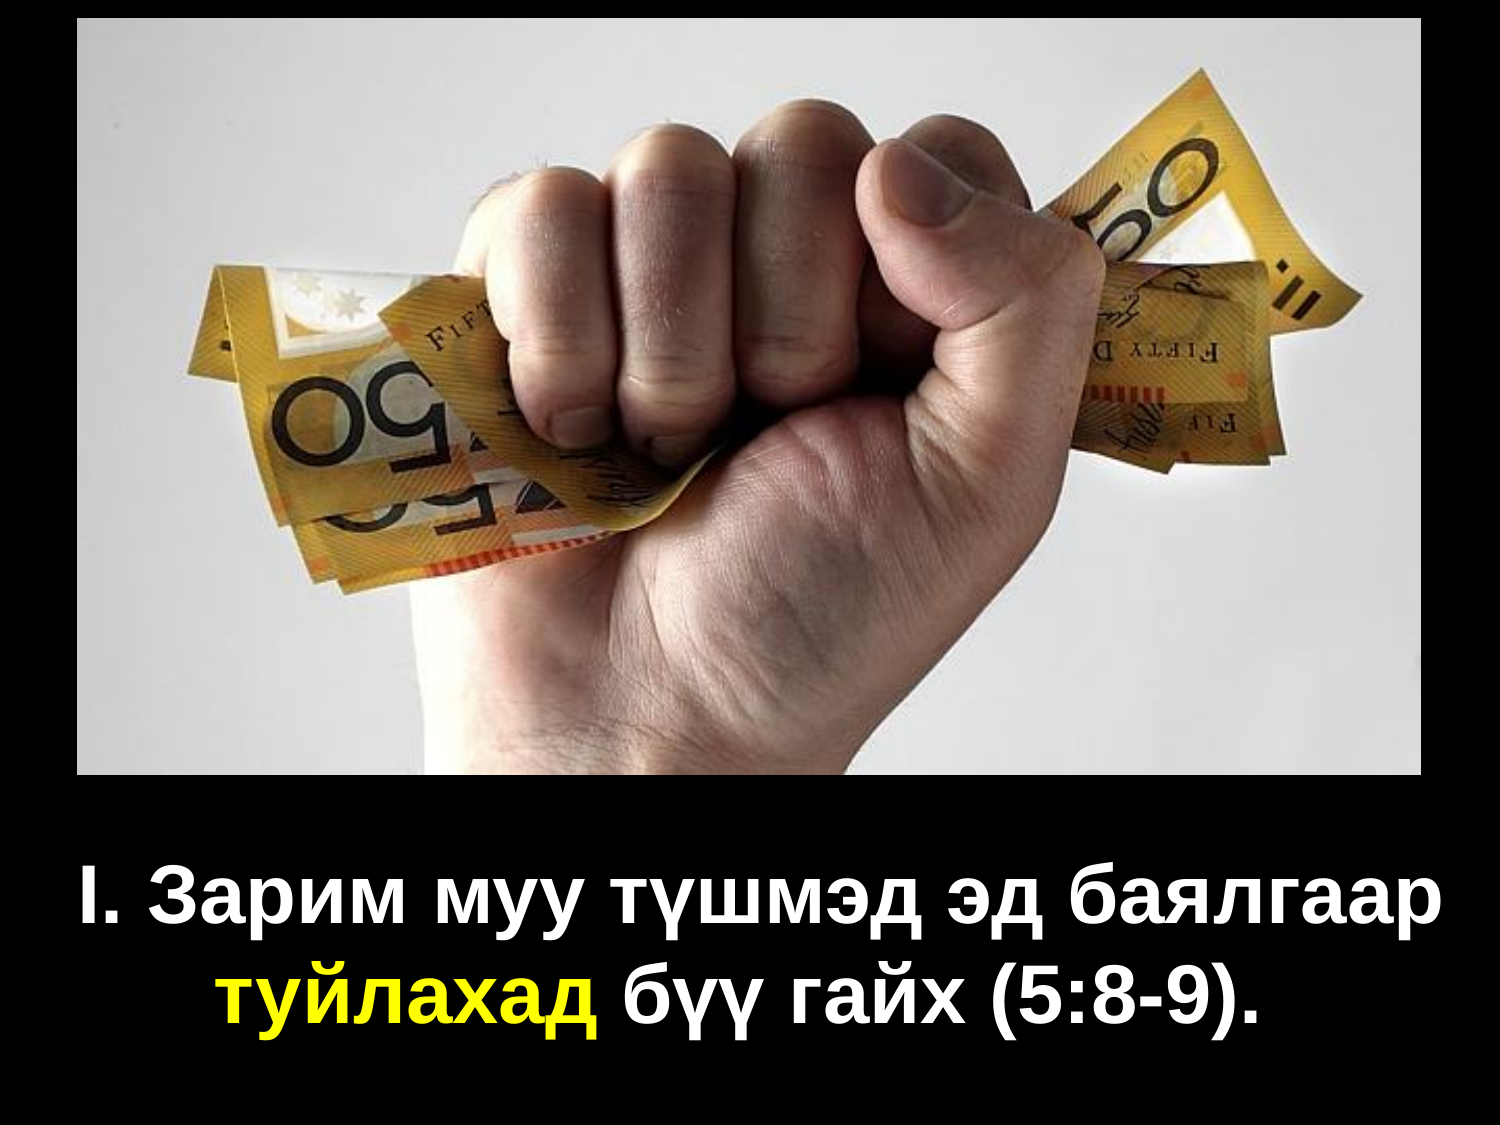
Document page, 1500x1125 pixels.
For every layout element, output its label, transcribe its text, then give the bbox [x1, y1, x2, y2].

picture [76, 18, 1421, 776]
title I. Зарим муу түшмэд эд баялгаар туйлахад бүү гайх (5:8-9). [0, 774, 1500, 1106]
